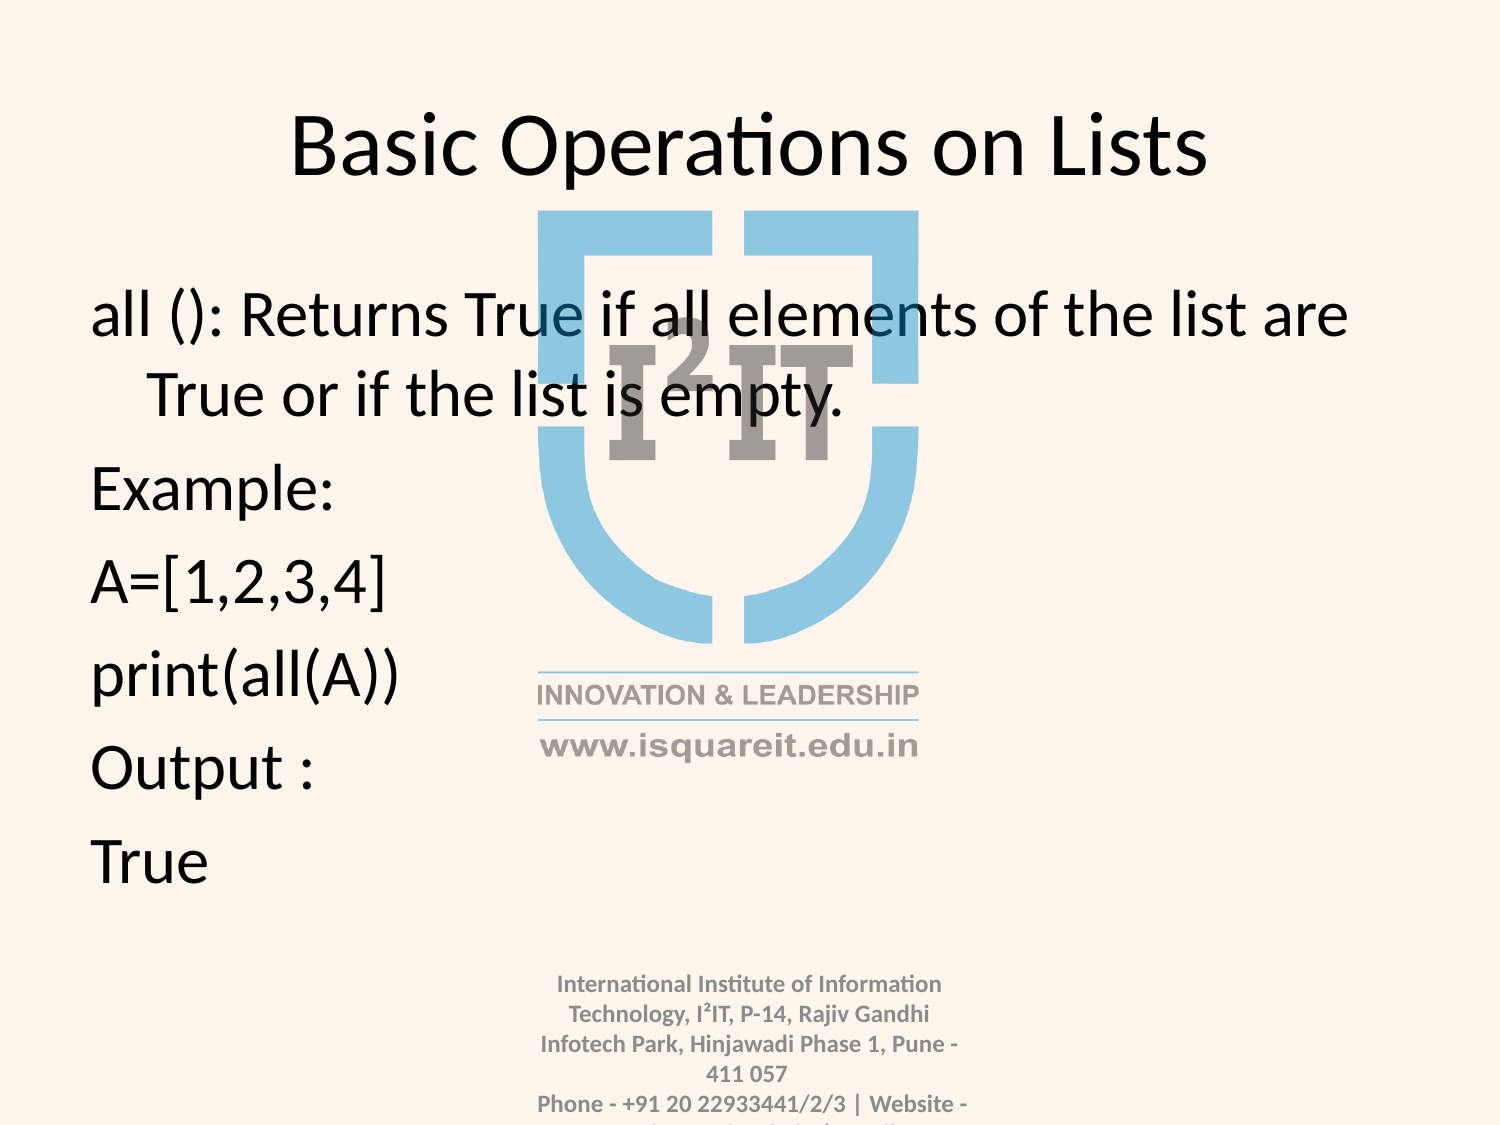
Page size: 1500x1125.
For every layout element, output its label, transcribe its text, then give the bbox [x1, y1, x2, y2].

picture [503, 187, 953, 786]
footer International Institute of Information Technology, I²IT, P-14, Rajiv Gandhi Infotech Park, Hinjawadi Phase 1, Pune - 411 057 Phone - +91 20 22933441/2/3 | Website - www.isquareit.edu.in | Email - info@isquareit.edu.in [512, 1042, 988, 1103]
list all (): Returns True if all elements of the list are True or if the list is empty. Example: A=[1,2,3,4] print(all(A)) Output : True [74, 262, 1426, 1006]
title Basic Operations on Lists [74, 44, 1426, 233]
